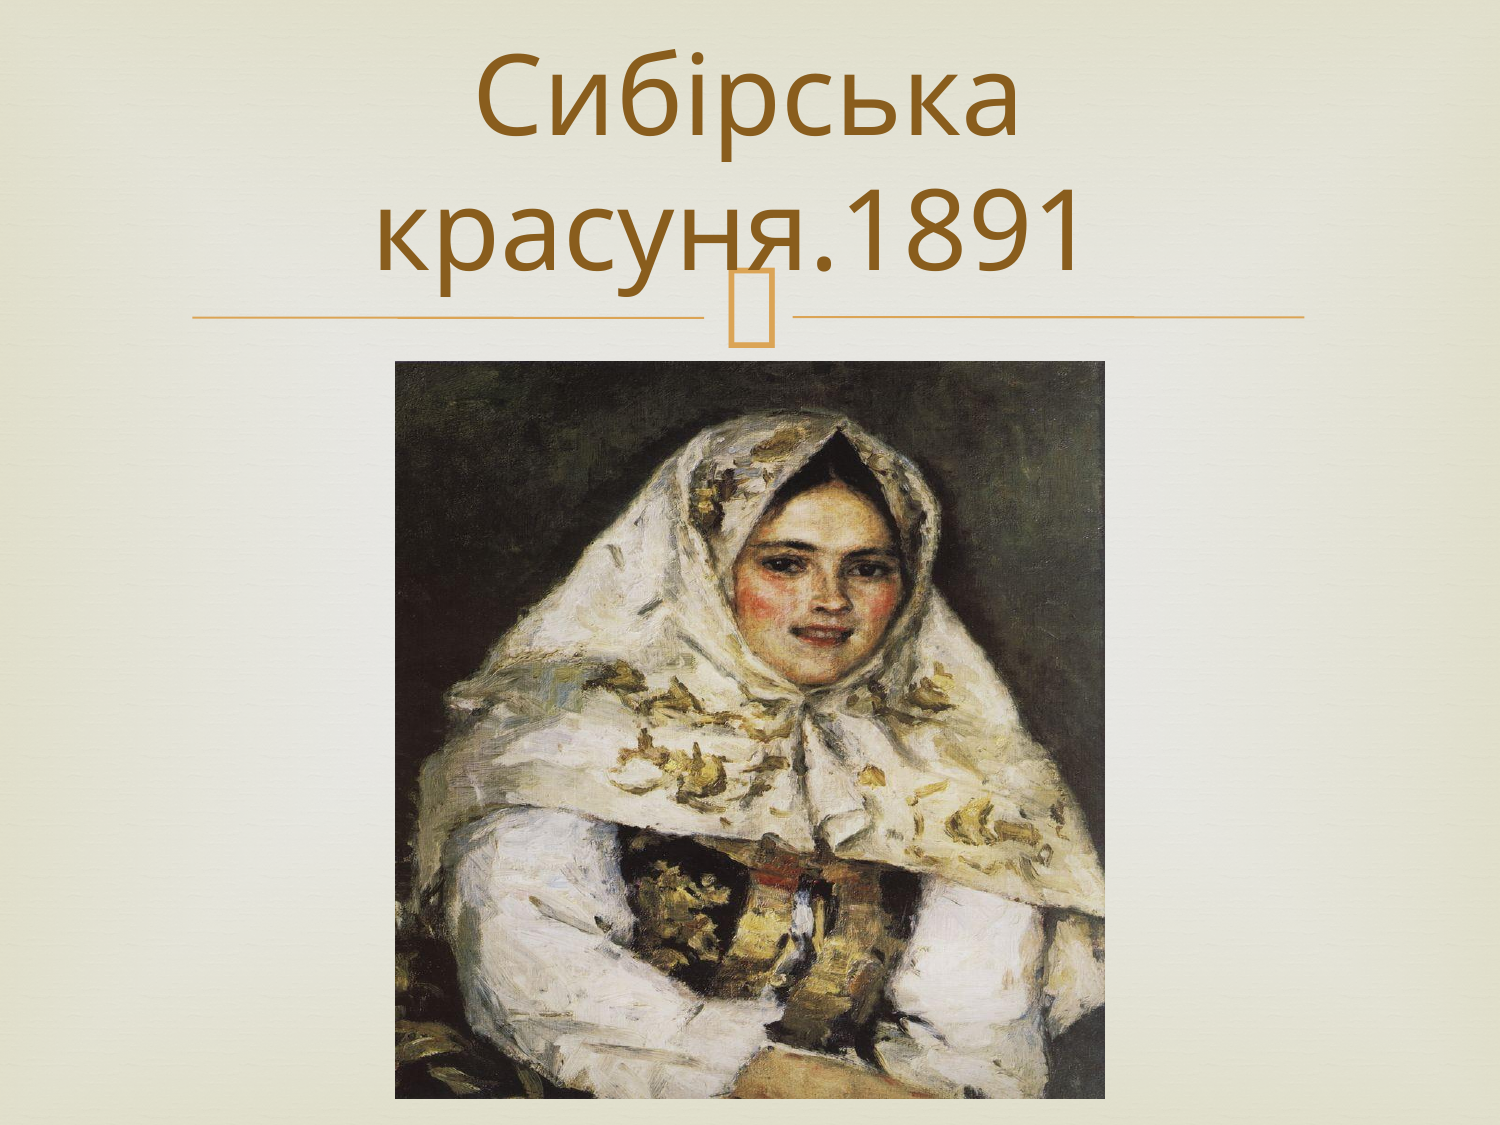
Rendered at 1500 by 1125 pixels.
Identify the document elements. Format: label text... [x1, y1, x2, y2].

title Сибірська красуня.1891 [112, 160, 1386, 291]
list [395, 361, 1105, 1100]
